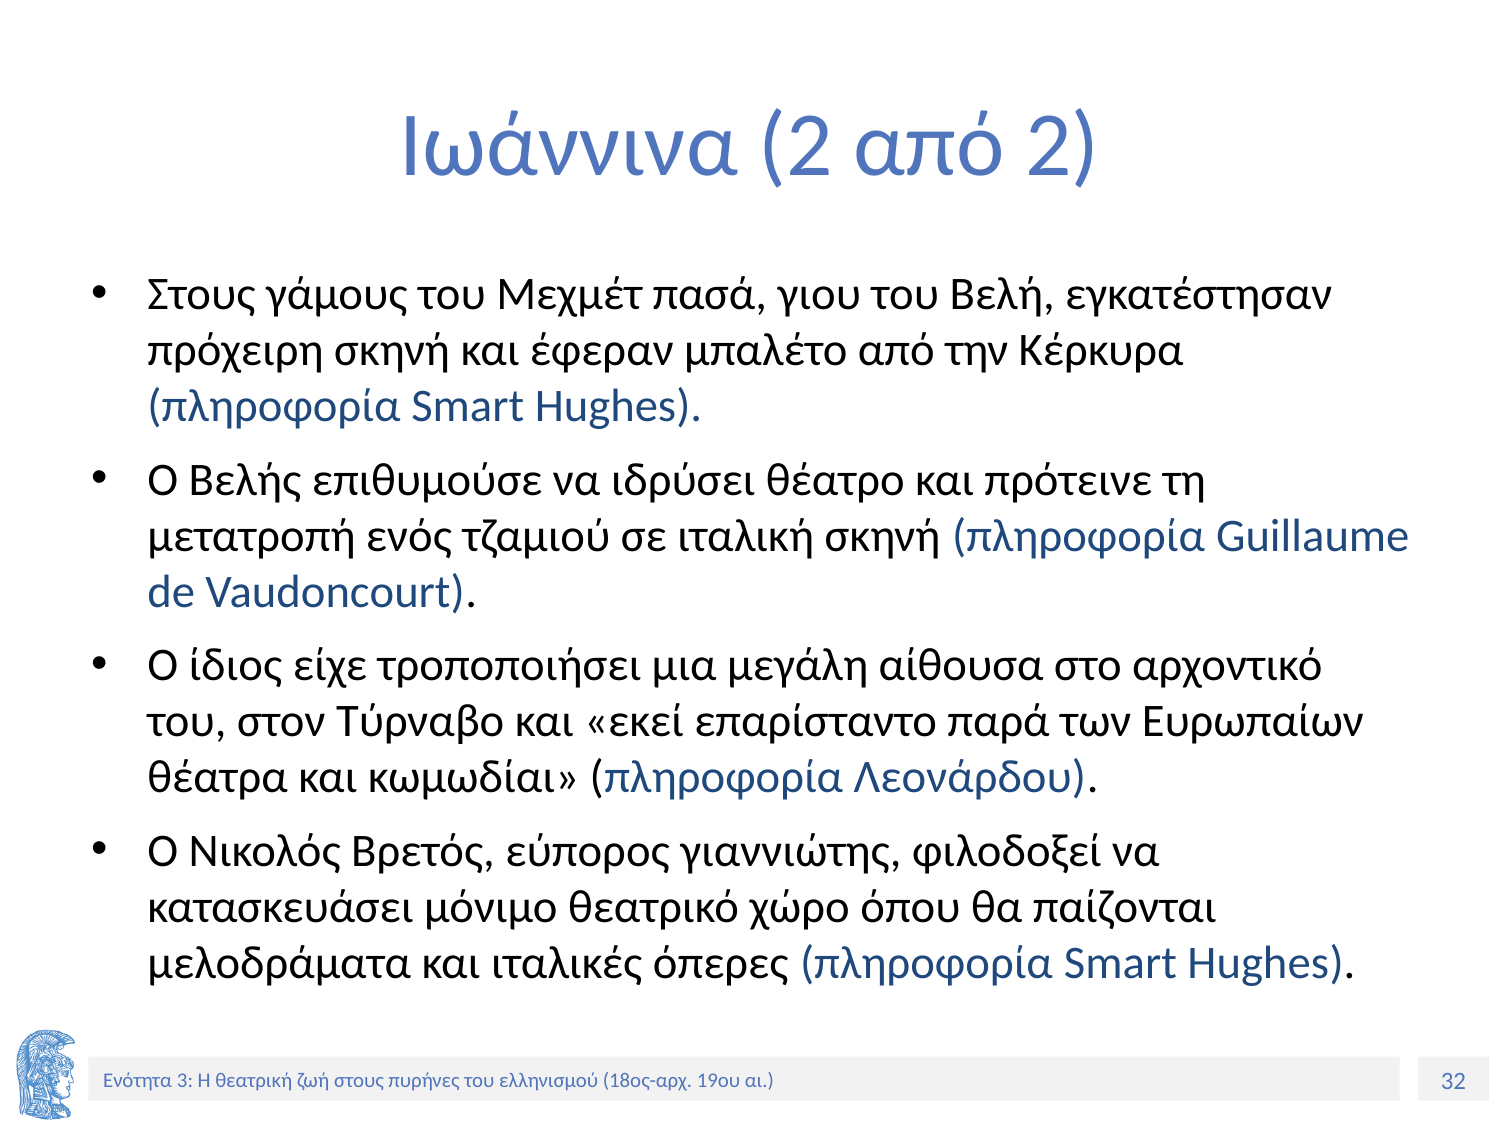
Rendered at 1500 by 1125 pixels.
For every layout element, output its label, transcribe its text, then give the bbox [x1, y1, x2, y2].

list Στους γάμους του Μεχμέτ πασά, γιου του Βελή, εγκατέστησαν πρόχειρη σκηνή και έφεραν μπαλέτο από την Κέρκυρα (πληροφορία Smart Hughes). Ο Βελής επιθυμούσε να ιδρύσει θέατρο και πρότεινε τη μετατροπή ενός τζαμιού σε ιταλική σκηνή (πληροφορία Guillaume de Vaudoncourt). Ο ίδιος είχε τροποποιήσει μια μεγάλη αίθουσα στο αρχοντικό του, στον Τύρναβο και «εκεί επαρίσταντο παρά των Ευρωπαίων θέατρα και κωμωδίαι» (πληροφορία Λεονάρδου). Ο Νικολός Βρετός, εύπορος γιαννιώτης, φιλοδοξεί να κατασκευάσει μόνιμο θεατρικό χώρο όπου θα παίζονται μελοδράματα και ιταλικές όπερες (πληροφορία Smart Hughes). [76, 255, 1427, 998]
picture [9, 1026, 81, 1120]
title Ιωάννινα (2 από 2) [75, 45, 1425, 233]
